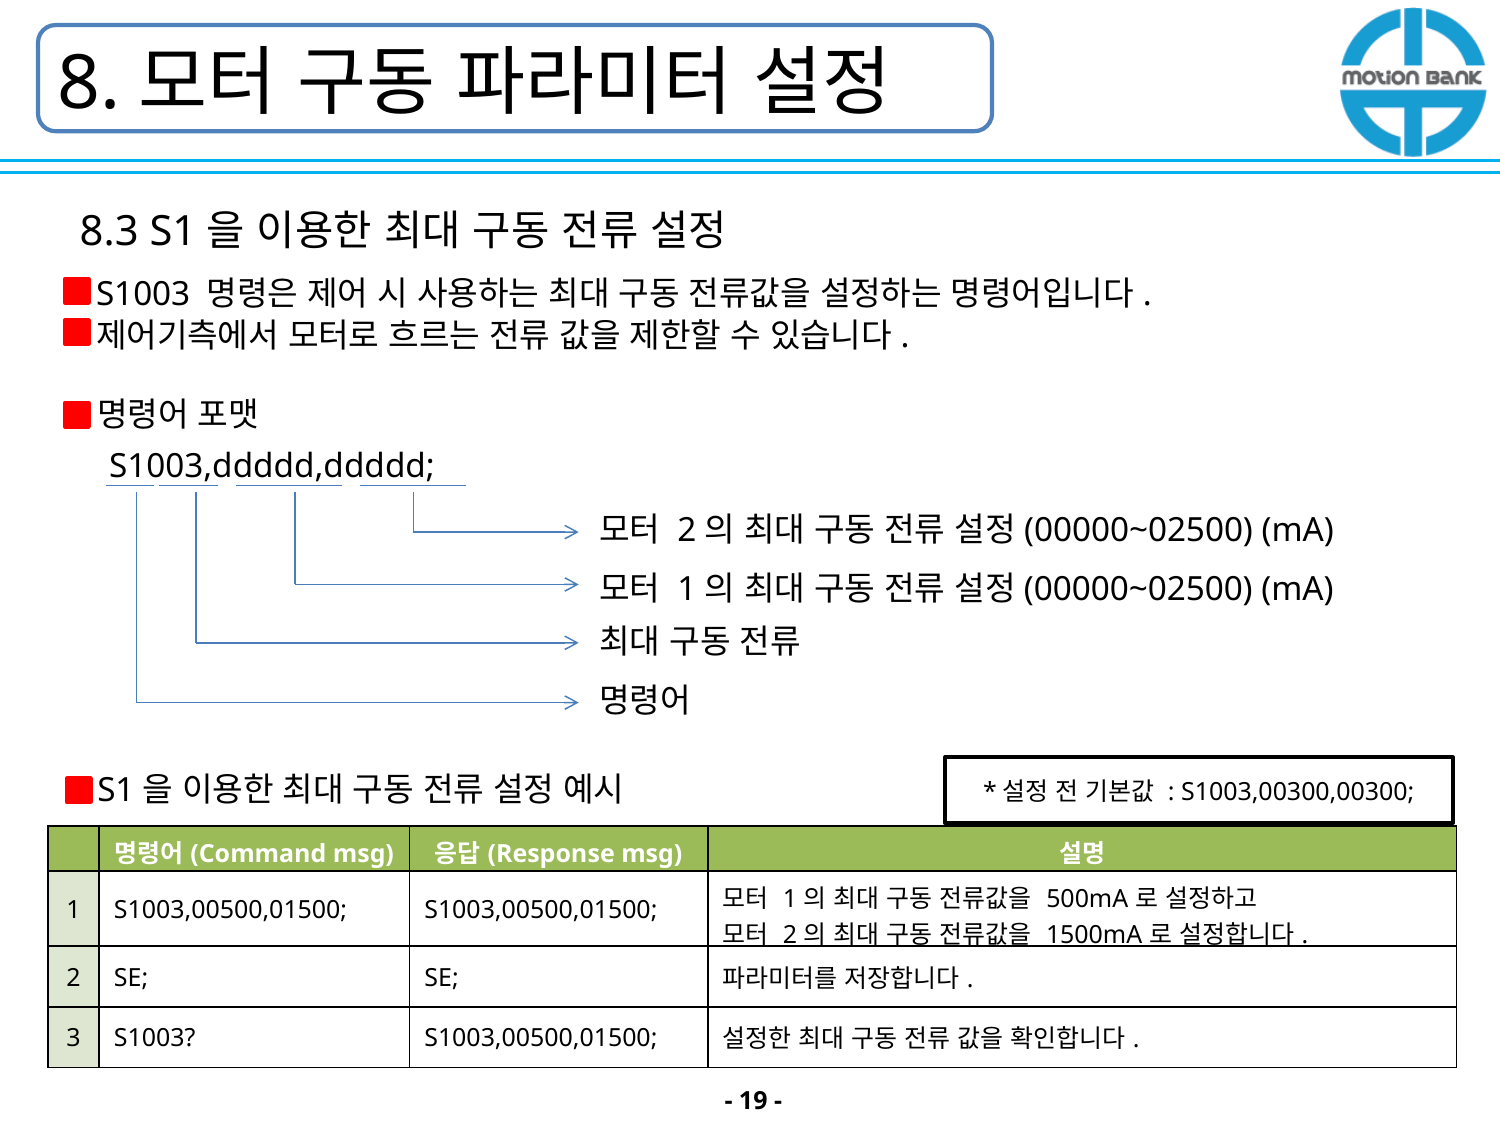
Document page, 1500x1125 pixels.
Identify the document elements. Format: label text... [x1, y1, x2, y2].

table_cell 모터 1의 최대 구동 전류값을 500mA로 설정하고 모터 2의 최대 구동 전류값을 1500mA로 설정합니다. [709, 872, 1456, 945]
table_cell 3 [49, 1008, 98, 1067]
table_header 응답(Response msg) [410, 827, 707, 870]
text_box [63, 318, 91, 346]
text_box 8.모터 구동 파라미터 설정 [35, 22, 995, 134]
table_header [49, 827, 98, 870]
table_cell S1003,00500,01500; [100, 872, 409, 945]
table_header 명령어(Command msg) [100, 827, 409, 870]
table_cell 2 [49, 947, 98, 1006]
text_box 모터 1의 최대 구동 전류 설정(00000~02500) (mA) [584, 559, 1489, 615]
table_cell 파라미터를 저장합니다. [709, 947, 1456, 1006]
text_box 최대 구동 전류 [584, 613, 904, 668]
table_cell 1 [49, 872, 98, 945]
table_cell SE; [100, 947, 409, 1006]
text_box [63, 401, 82, 429]
picture [1340, 6, 1487, 157]
text_box S1003 명령은 제어 시 사용하는 최대 구동 전류값을 설정하는 명령어입니다. 제어기측에서 모터로 흐르는 전류 값을 제한할 수 있습니다. [81, 264, 1424, 407]
text_box [63, 277, 81, 305]
table_cell S1003? [100, 1008, 409, 1067]
text_box 명령어 포맷 [82, 385, 1111, 440]
text_box 8.3 S1을 이용한 최대 구동 전류 설정 [64, 196, 1093, 262]
table_header 설명 [709, 827, 1456, 870]
text_box S1을 이용한 최대 구동 전류 설정 예시 [82, 760, 943, 816]
table_cell S1003,00500,01500; [410, 1008, 707, 1067]
text_box *설정 전 기본값 : S1003,00300,00300; [943, 755, 1455, 825]
text_box - 19 - [679, 1069, 798, 1125]
table_cell S1003,00500,01500; [410, 872, 707, 945]
table_cell 설정한 최대 구동 전류 값을 확인합니다. [709, 1008, 1456, 1067]
table_cell SE; [410, 947, 707, 1006]
text_box S1003,ddddd,ddddd; [94, 440, 1028, 492]
text_box [65, 776, 93, 804]
text_box 명령어 [584, 672, 774, 727]
text_box 모터 2의 최대 구동 전류 설정(00000~02500) (mA) [584, 501, 1414, 556]
